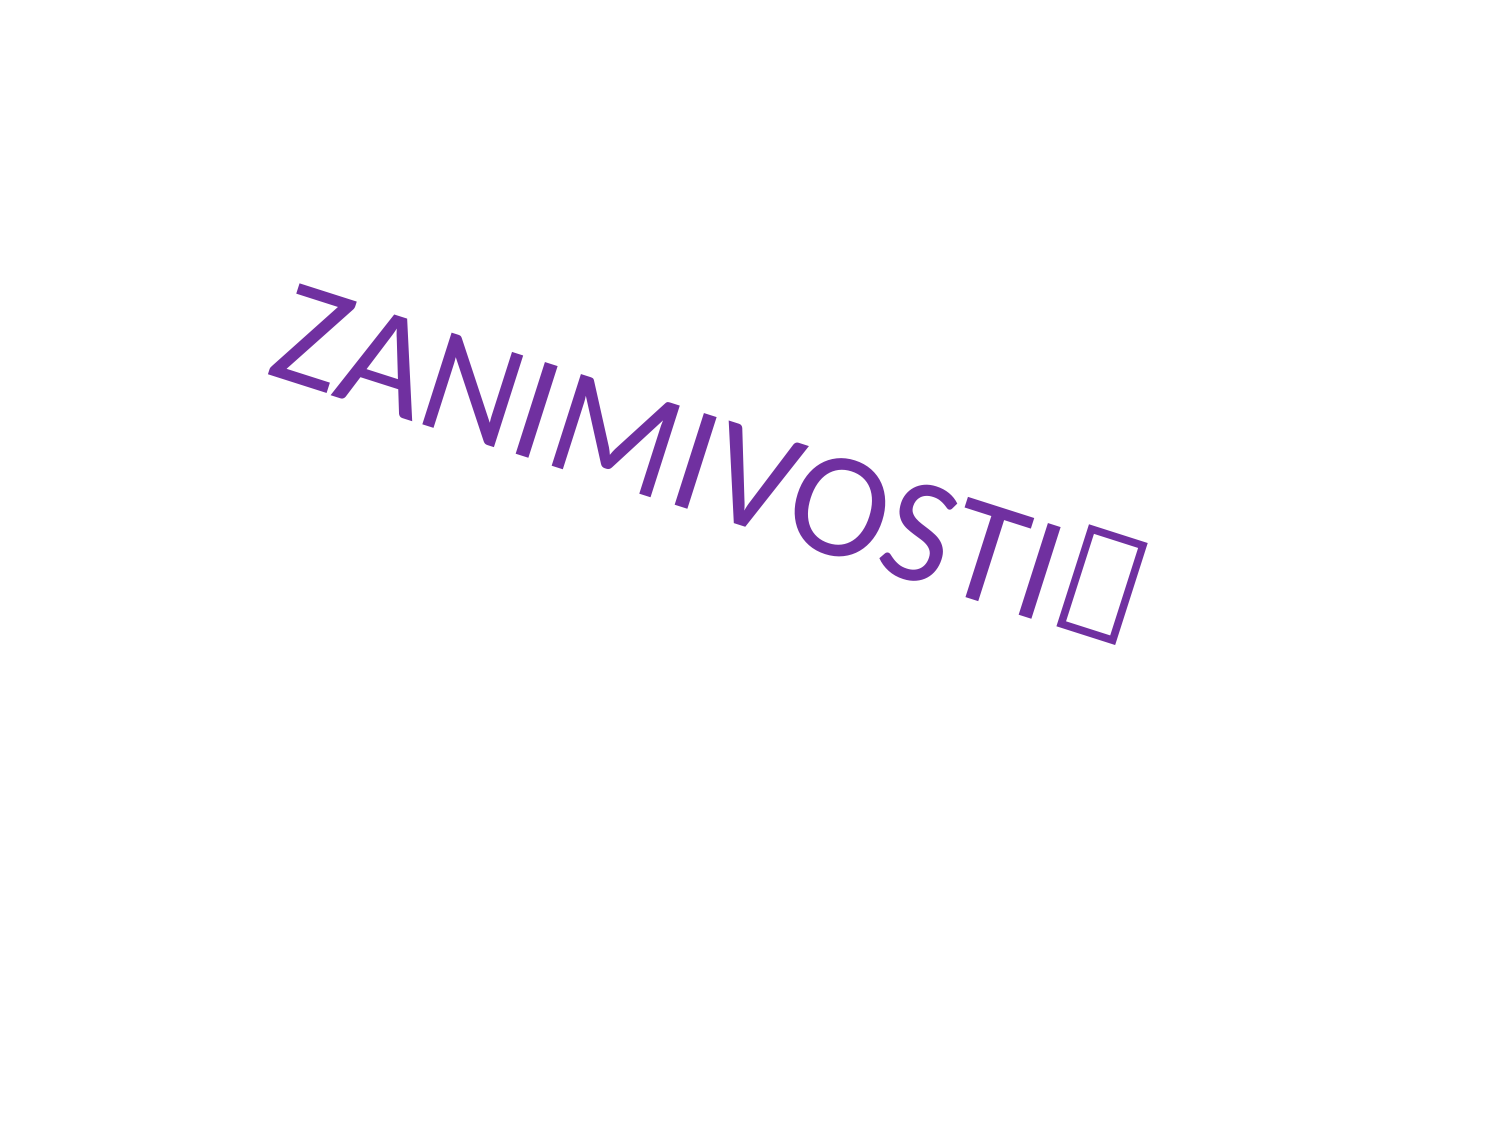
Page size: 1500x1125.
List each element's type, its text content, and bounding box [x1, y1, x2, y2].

text_box ZANIMIVOSTI [238, 219, 1448, 773]
